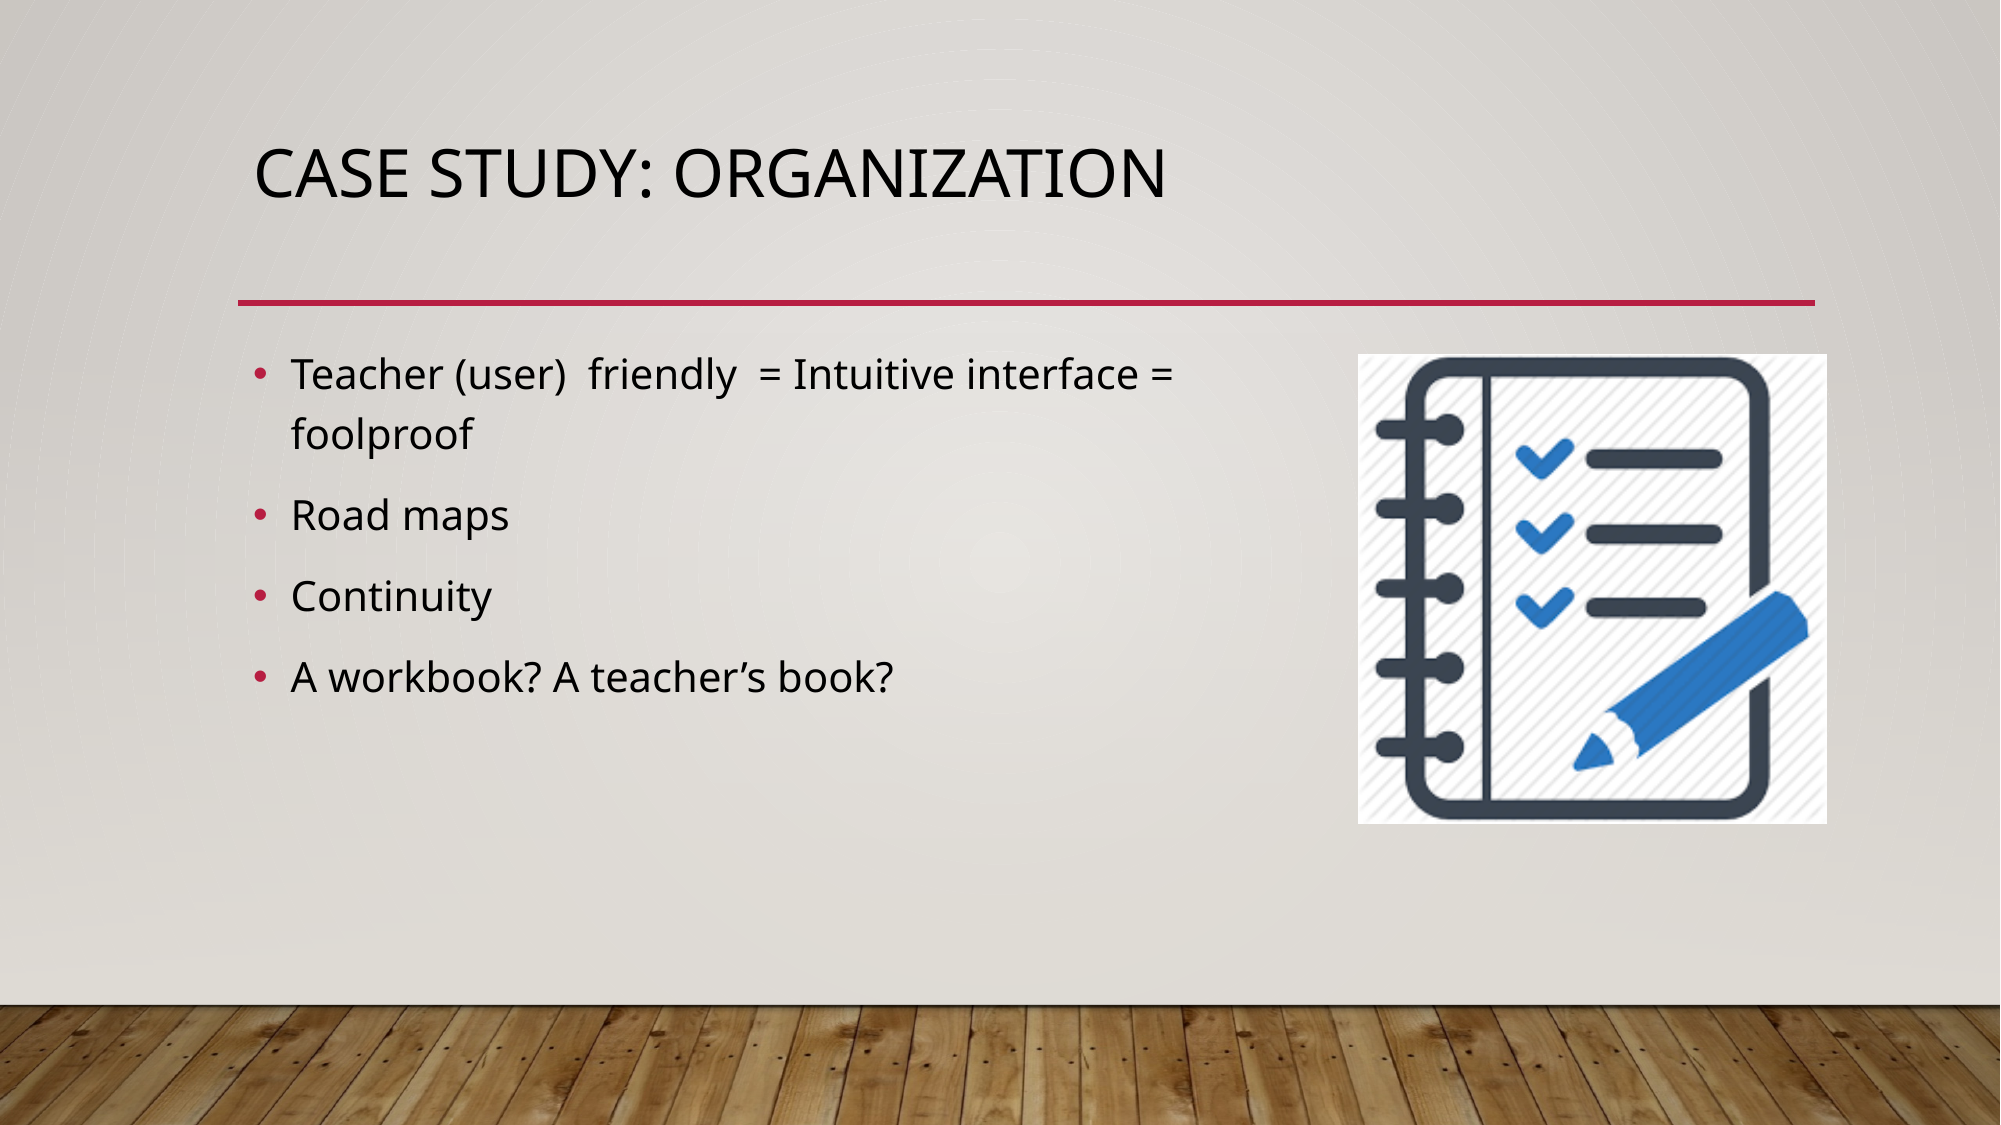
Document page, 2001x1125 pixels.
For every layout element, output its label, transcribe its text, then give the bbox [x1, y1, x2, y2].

list Teacher (user) friendly = Intuitive interface = foolproof Road maps Continuity A workbook? A teacher’s book? [238, 330, 1343, 897]
picture [1357, 354, 1827, 824]
picture [0, 1005, 2000, 1125]
title Case study: organization [238, 131, 1814, 305]
